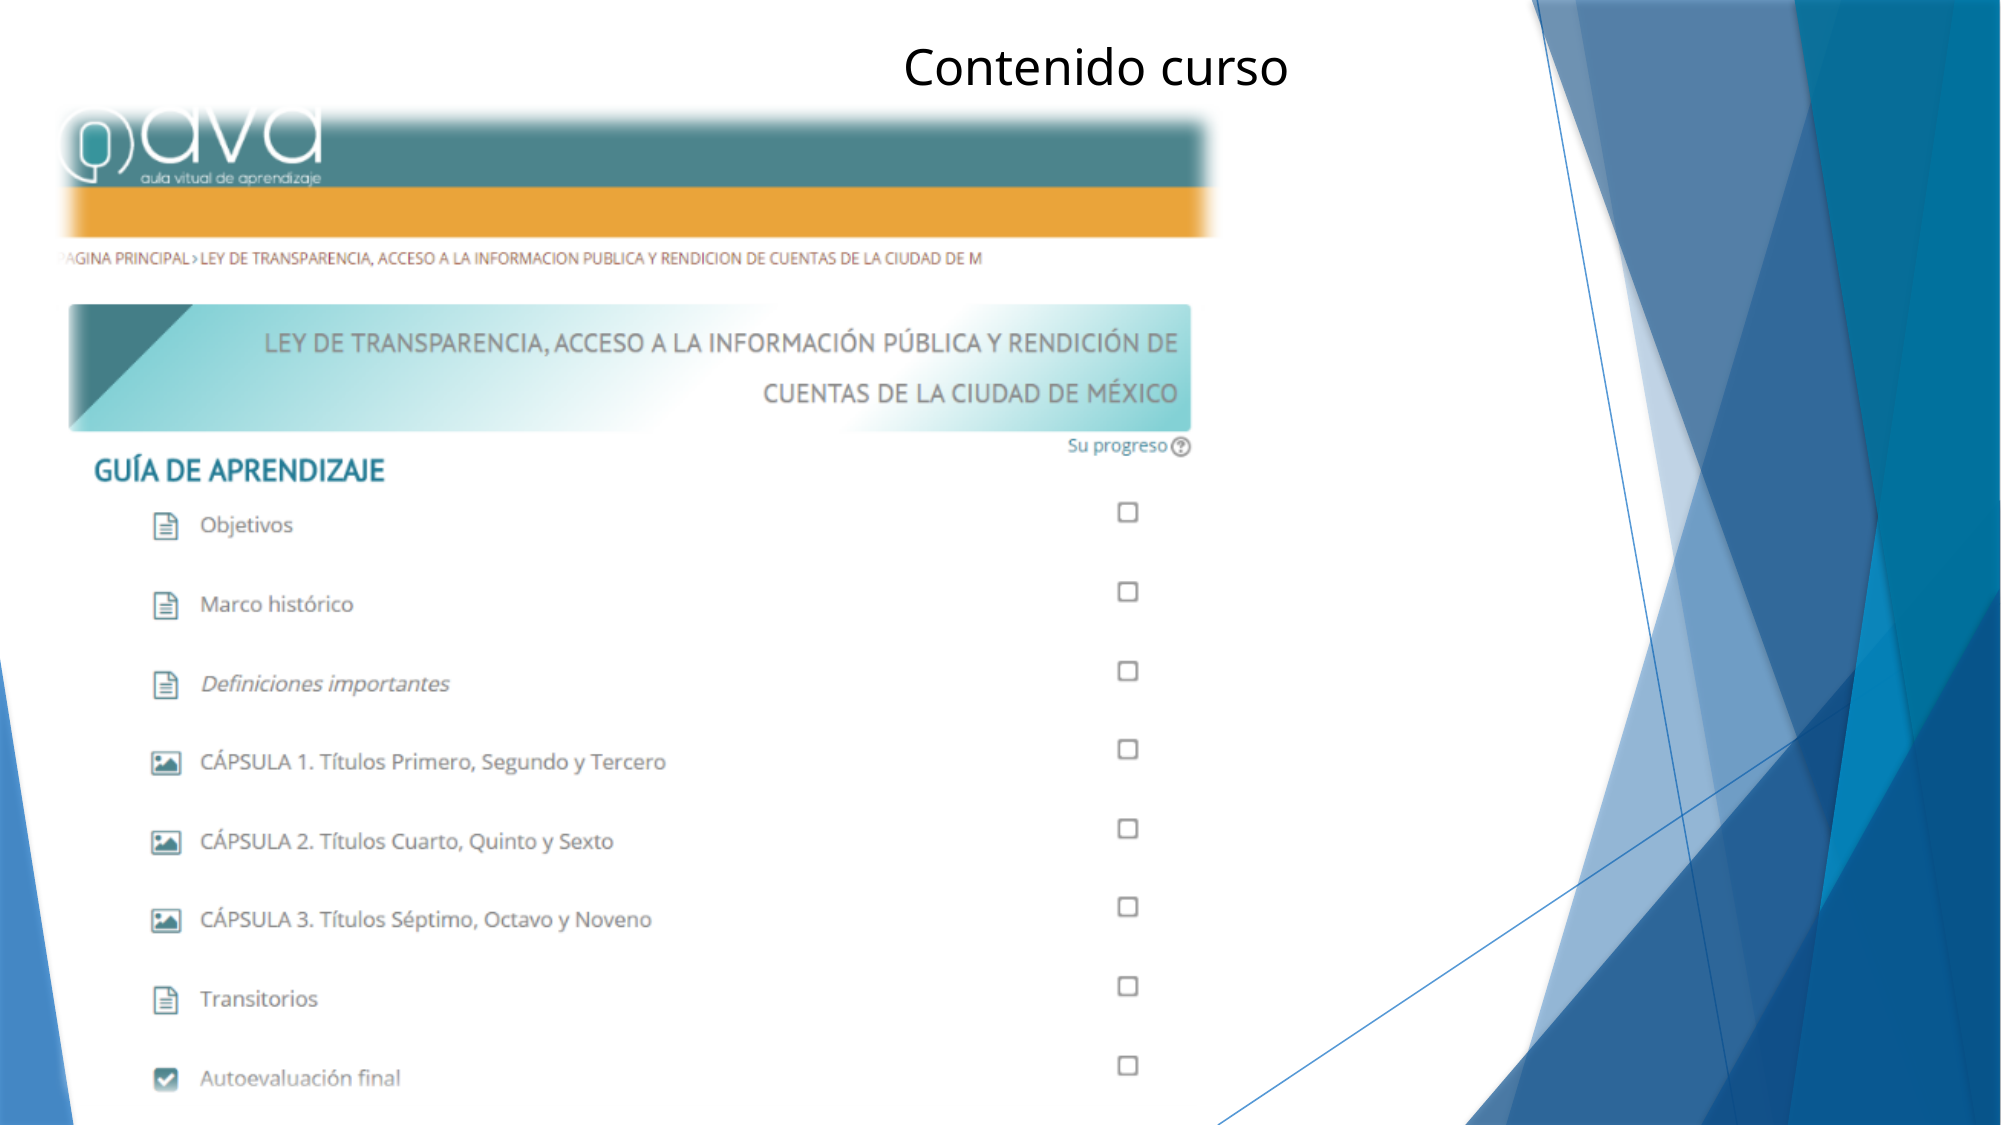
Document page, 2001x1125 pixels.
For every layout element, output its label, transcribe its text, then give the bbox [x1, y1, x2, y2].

text_box Contenido curso [888, 28, 1657, 104]
picture [54, 103, 1224, 1109]
